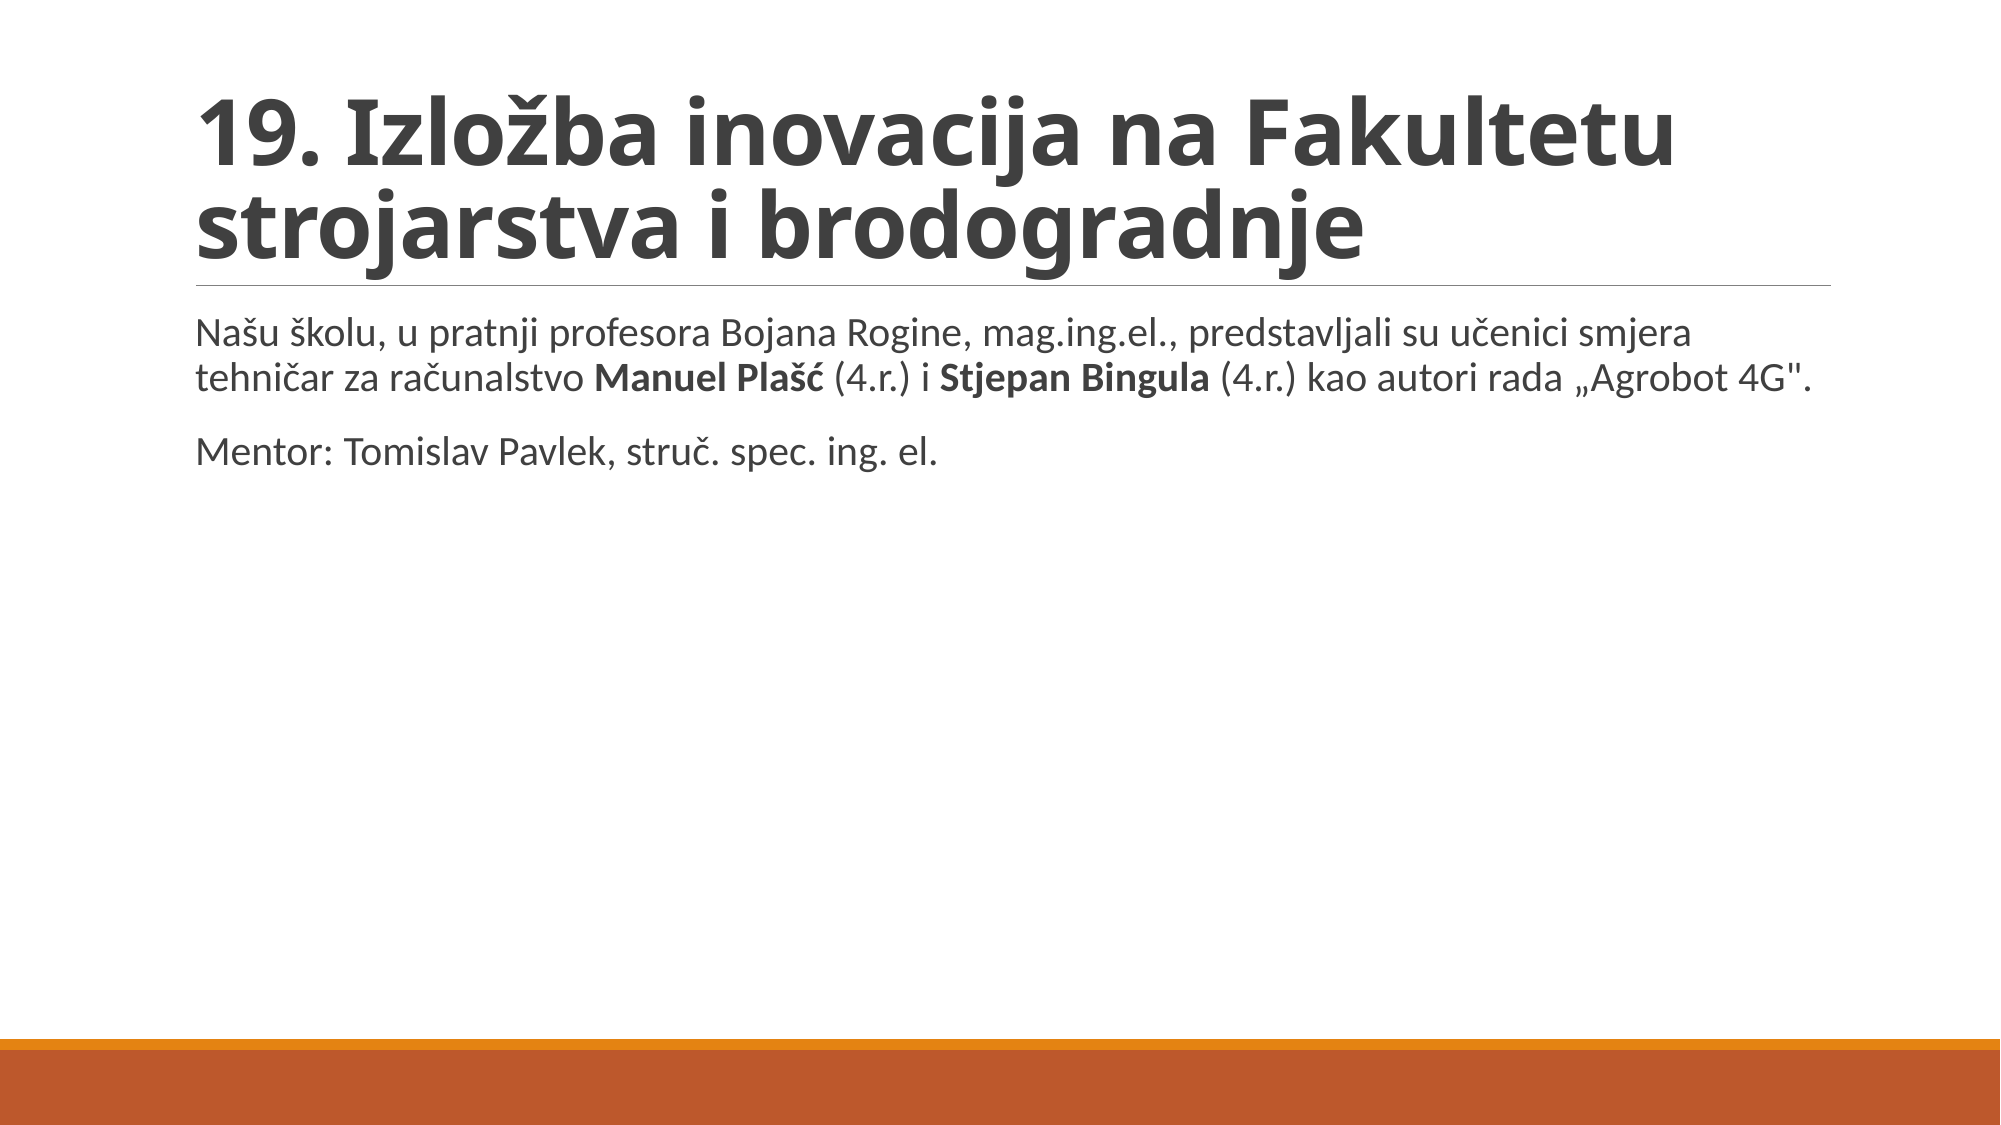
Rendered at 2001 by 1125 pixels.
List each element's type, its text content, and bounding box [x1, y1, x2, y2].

list Našu školu, u pratnji profesora Bojana Rogine, mag.ing.el., predstavljali su učenici smjera tehničar za računalstvo Manuel Plašć (4.r.) i Stjepan Bingula (4.r.) kao autori rada „Agrobot 4G". Mentor: Tomislav Pavlek, struč. spec. ing. el. [180, 302, 1830, 963]
title 19. Izložba inovacija na Fakultetu strojarstva i brodogradnje [180, 47, 1830, 285]
